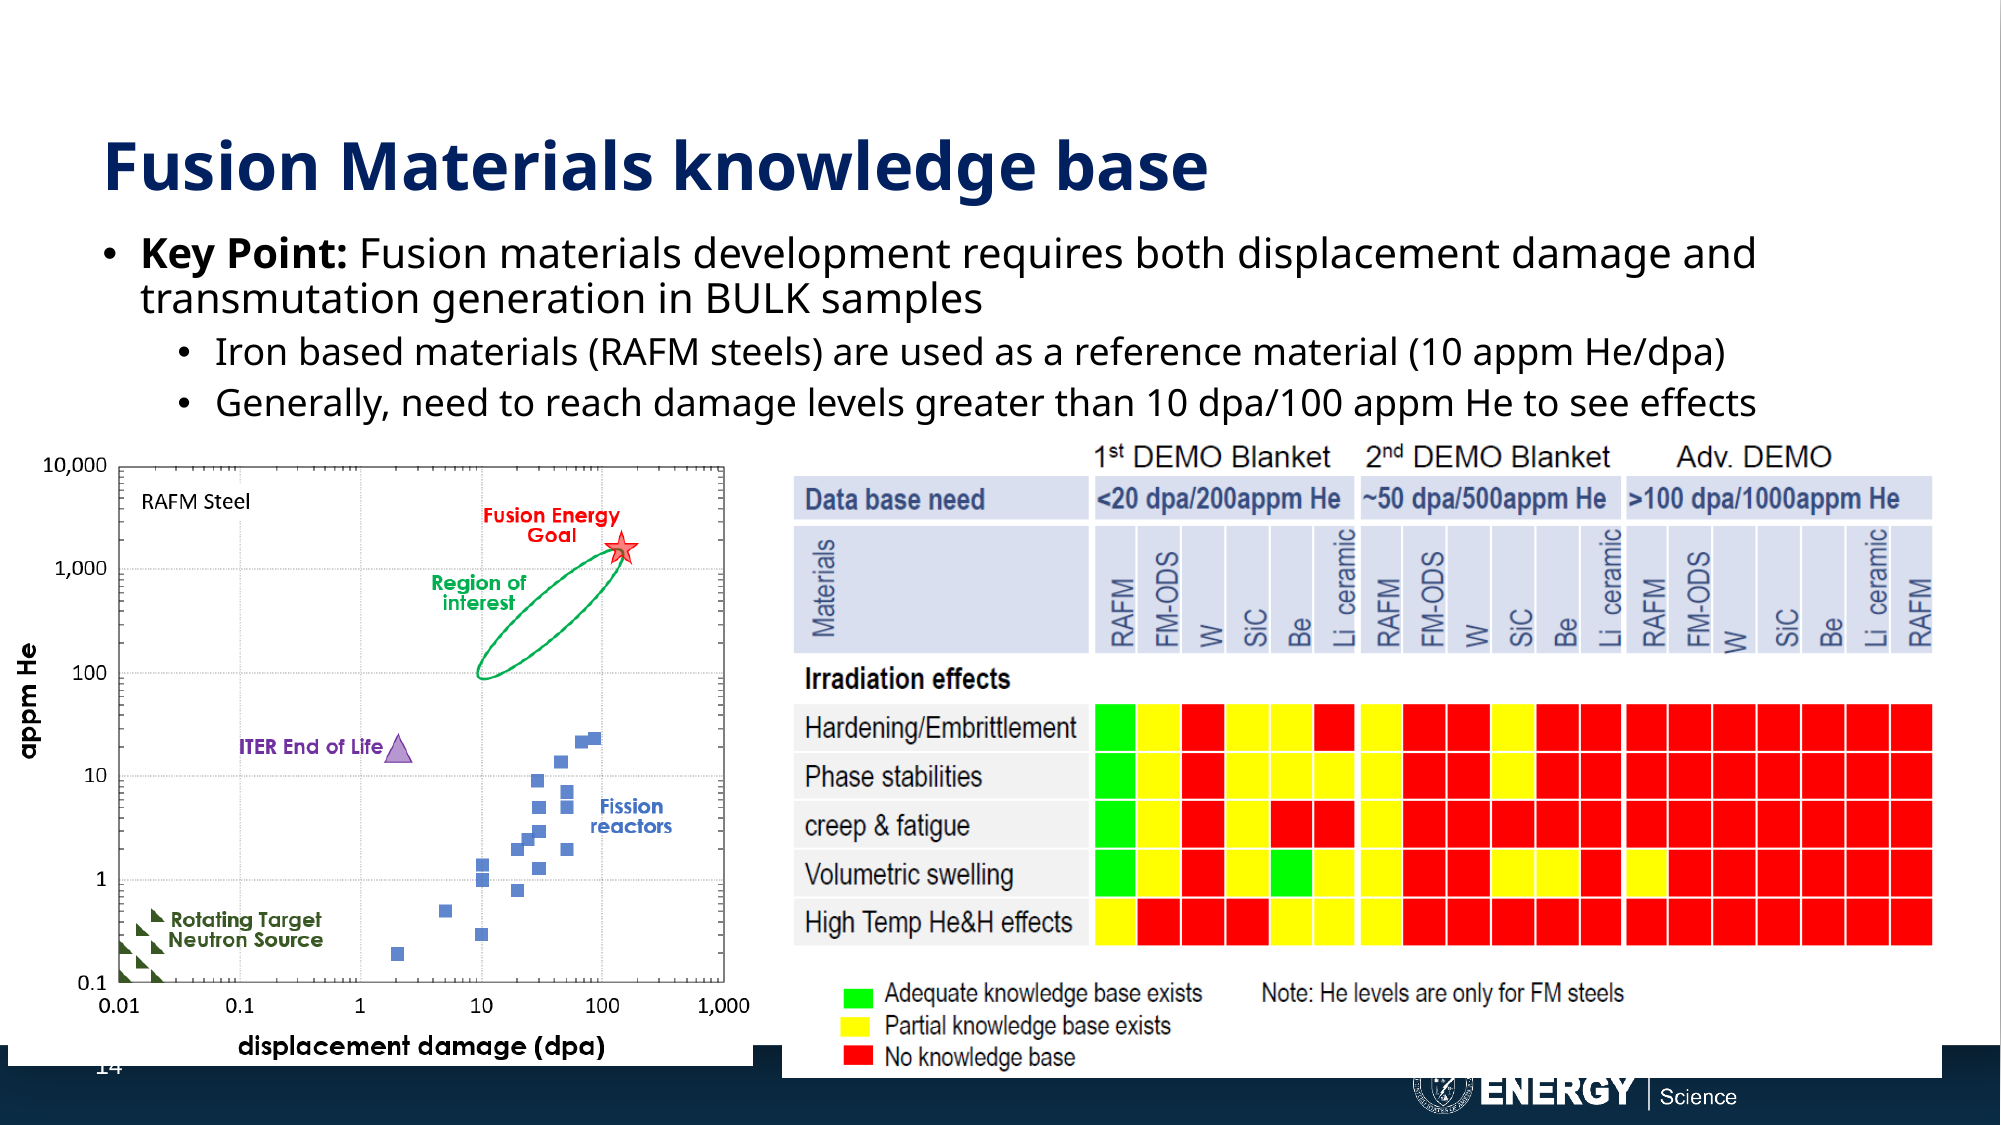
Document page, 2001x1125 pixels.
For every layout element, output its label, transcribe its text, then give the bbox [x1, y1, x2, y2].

picture [781, 438, 1942, 1114]
slide_number 14 [80, 1066, 530, 1096]
picture [7, 451, 753, 1066]
title Fusion Materials knowledge base [87, 59, 1913, 278]
list Key Point: Fusion materials development requires both displacement damage and transmutation generation in BULK samples Iron based materials (RAFM steels) are used as a reference material (10 appm He/dpa) Generally, need to reach damage levels greater than 10 dpa/100 appm He to see effects [87, 225, 1863, 994]
